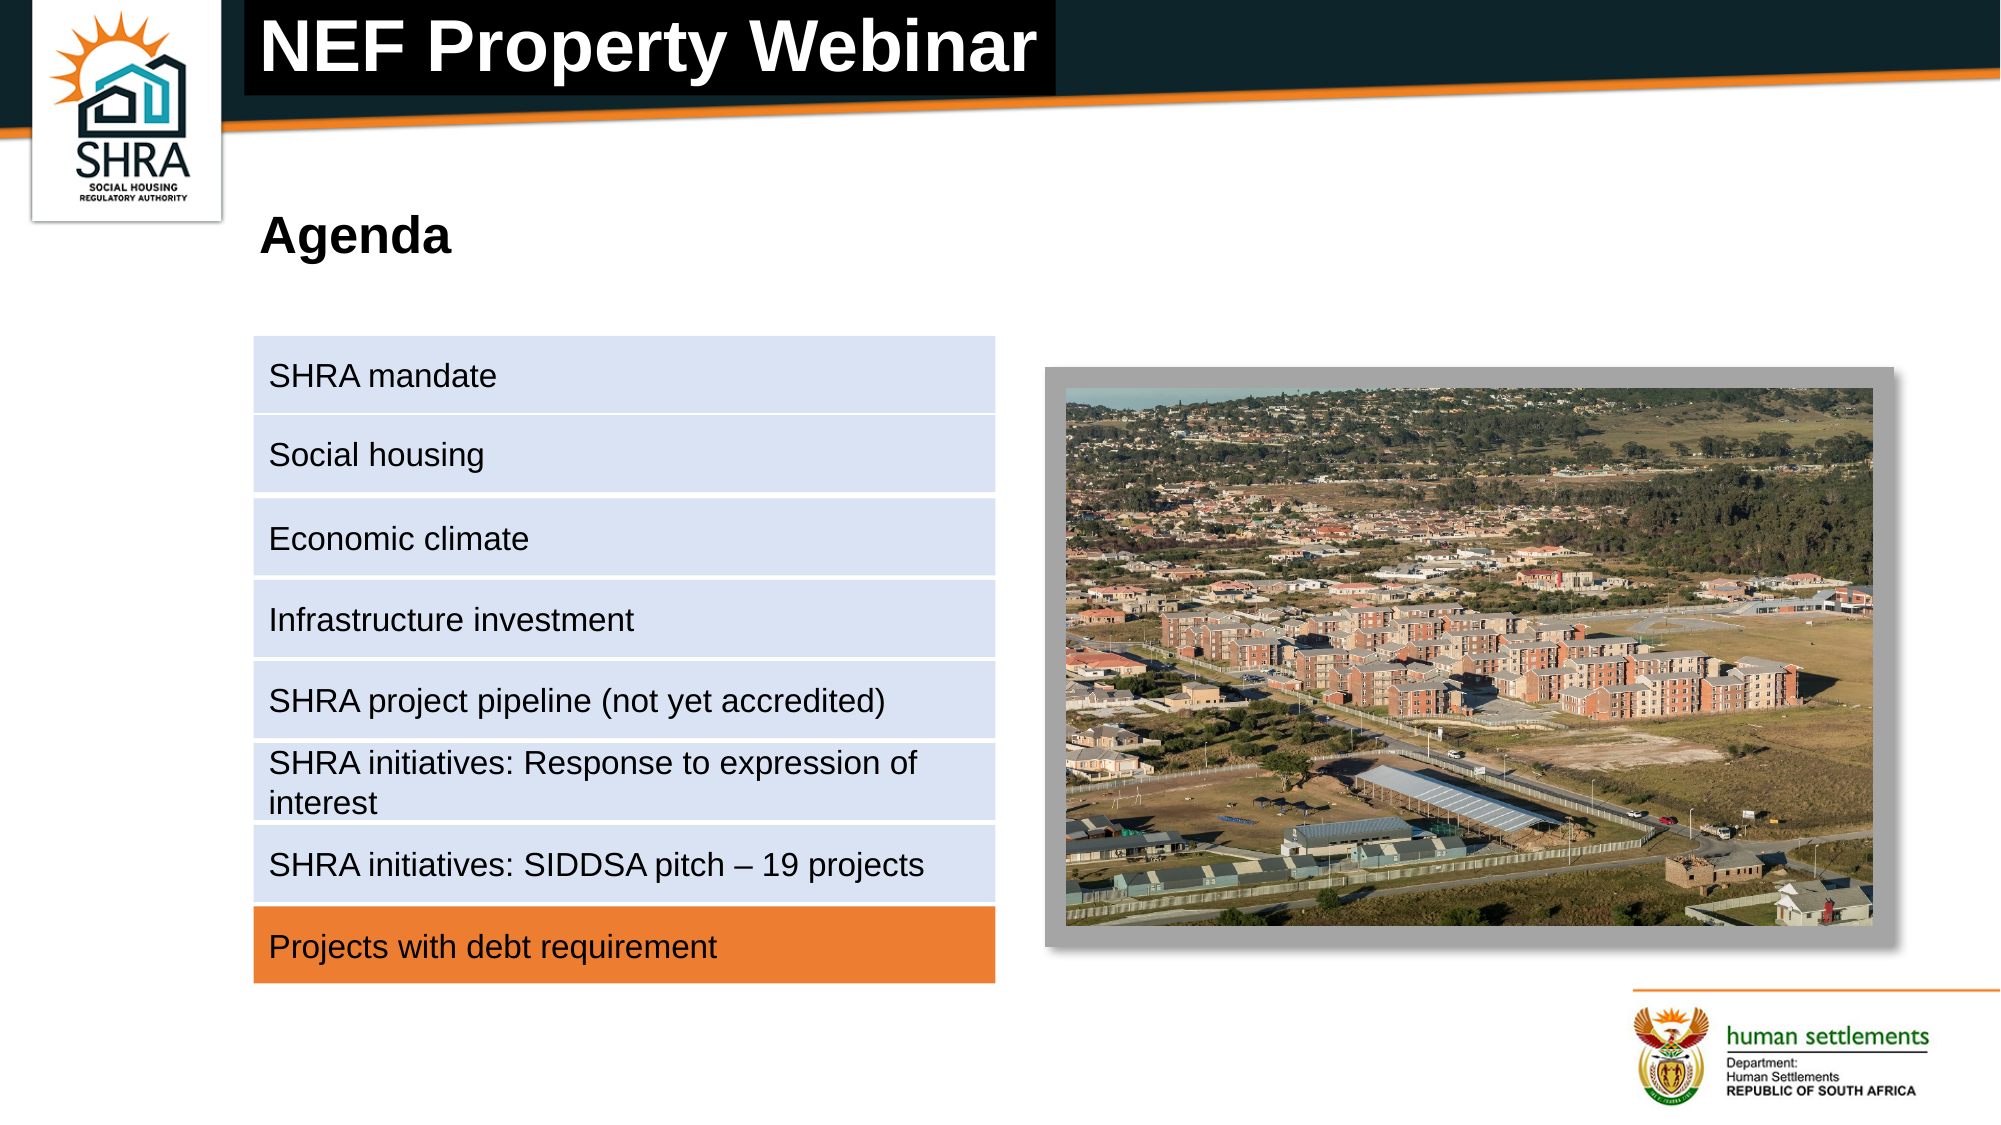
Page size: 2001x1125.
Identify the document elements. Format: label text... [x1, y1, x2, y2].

text_box Social housing [253, 415, 996, 493]
text_box SHRA initiatives: SIDDSA pitch – 19 projects [253, 824, 996, 902]
text_box Infrastructure investment [253, 579, 996, 657]
title Agenda [244, 200, 1842, 336]
text_box NEF Property Webinar [244, 0, 1056, 96]
text_box SHRA mandate [253, 335, 996, 413]
picture [0, 0, 2001, 1125]
text_box Economic climate [253, 498, 996, 576]
text_box SHRA project pipeline (not yet accredited) [253, 661, 996, 739]
text_box SHRA initiatives: Response to expression of interest [253, 742, 996, 820]
text_box Projects with debt requirement [253, 906, 996, 984]
